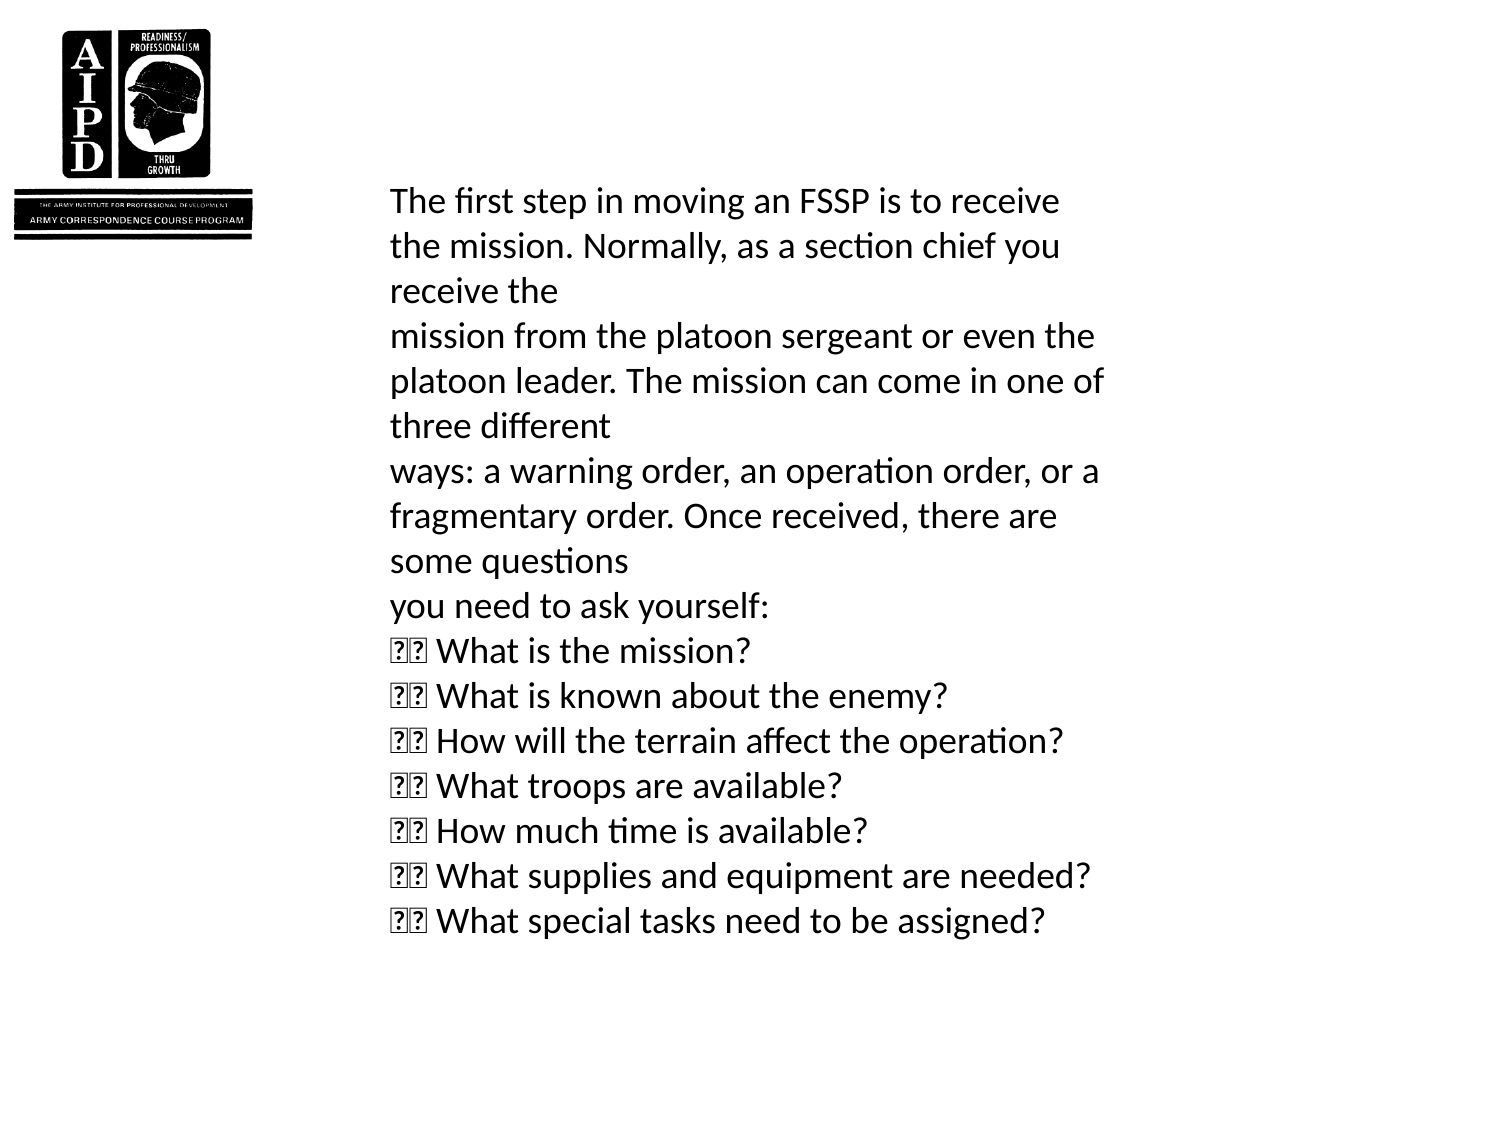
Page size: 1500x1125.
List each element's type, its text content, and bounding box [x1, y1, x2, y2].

picture [0, 24, 261, 244]
text_box The first step in moving an FSSP is to receive the mission. Normally, as a section chief you receive the mission from the platoon sergeant or even the platoon leader. The mission can come in one of three different ways: a warning order, an operation order, or a fragmentary order. Once received, there are some questions you need to ask yourself:  What is the mission?  What is known about the enemy?  How will the terrain affect the operation?  What troops are available?  How much time is available?  What supplies and equipment are needed?  What special tasks need to be assigned? [374, 168, 1125, 949]
